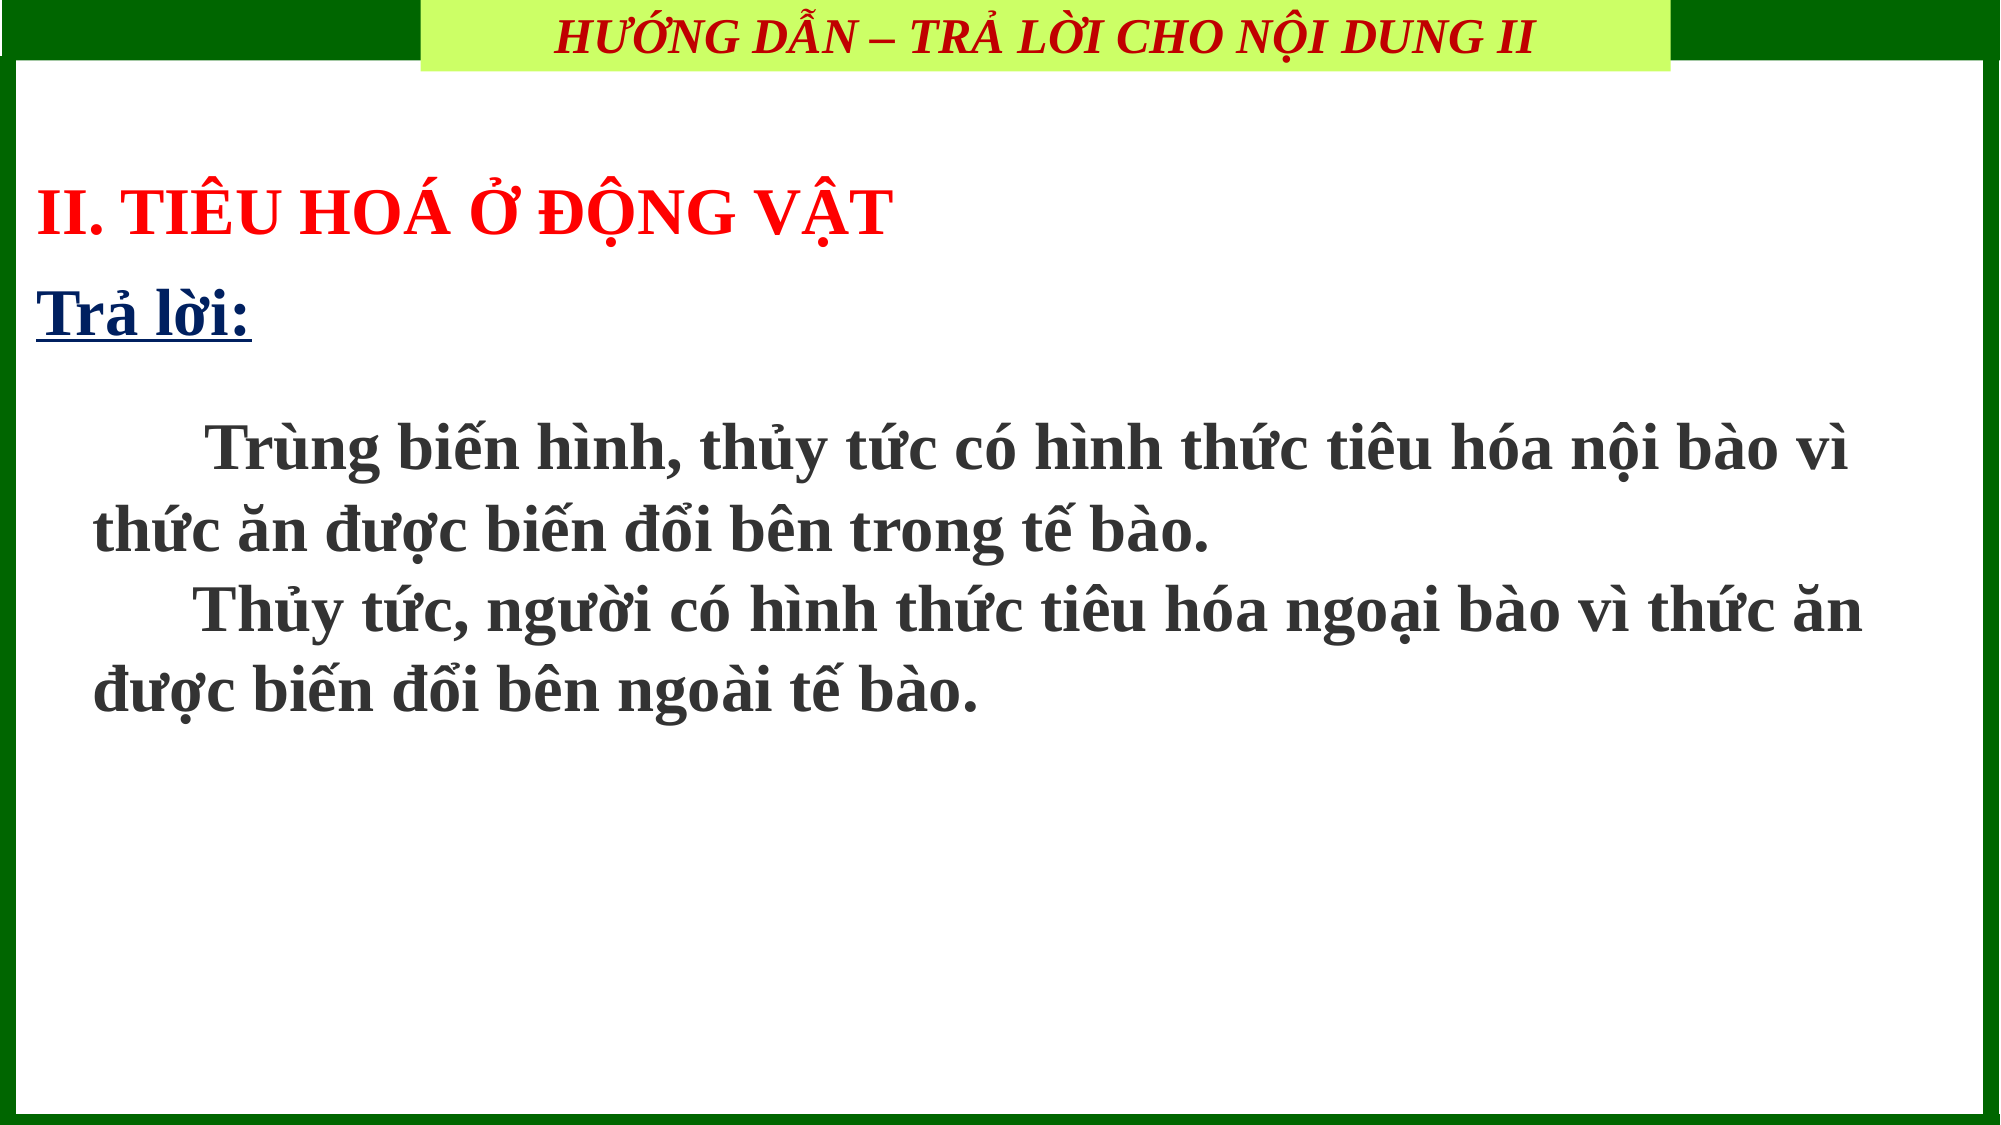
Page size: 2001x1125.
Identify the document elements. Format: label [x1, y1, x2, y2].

text_box [0, 0, 2000, 1125]
